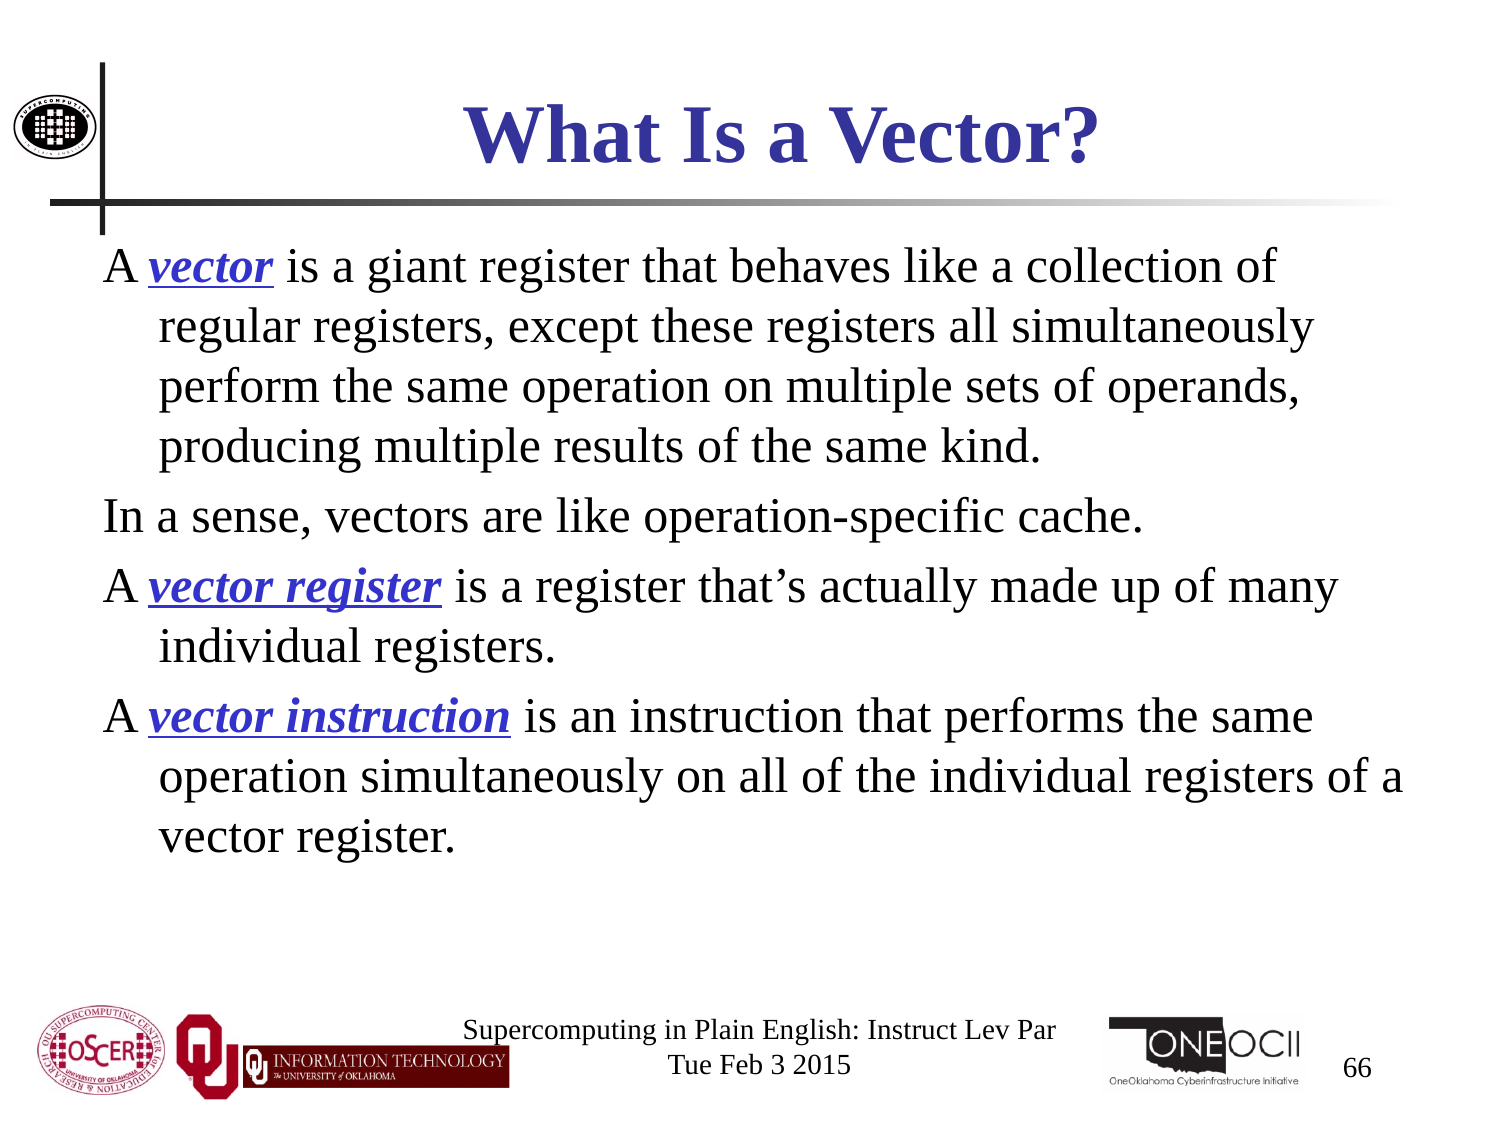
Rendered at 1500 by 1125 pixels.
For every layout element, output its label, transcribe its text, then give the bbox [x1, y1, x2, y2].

footer Supercomputing in Plain English: Instruct Lev Par Tue Feb 3 2015 [431, 1051, 1088, 1088]
slide_number 66 [1174, 1051, 1388, 1091]
picture [174, 1051, 513, 1102]
list A vector is a giant register that behaves like a collection of regular registers, except these registers all simultaneously perform the same operation on multiple sets of operands, producing multiple results of the same kind. In a sense, vectors are like operation-specific cache. A vector register is a register that’s actually made up of many individual registers. A vector instruction is an instruction that performs the same operation simultaneously on all of the individual registers of a vector register. [87, 224, 1426, 1051]
title What Is a Vector? [124, 74, 1442, 187]
picture [1100, 1051, 1306, 1093]
picture [37, 1005, 165, 1095]
picture [12, 94, 98, 161]
